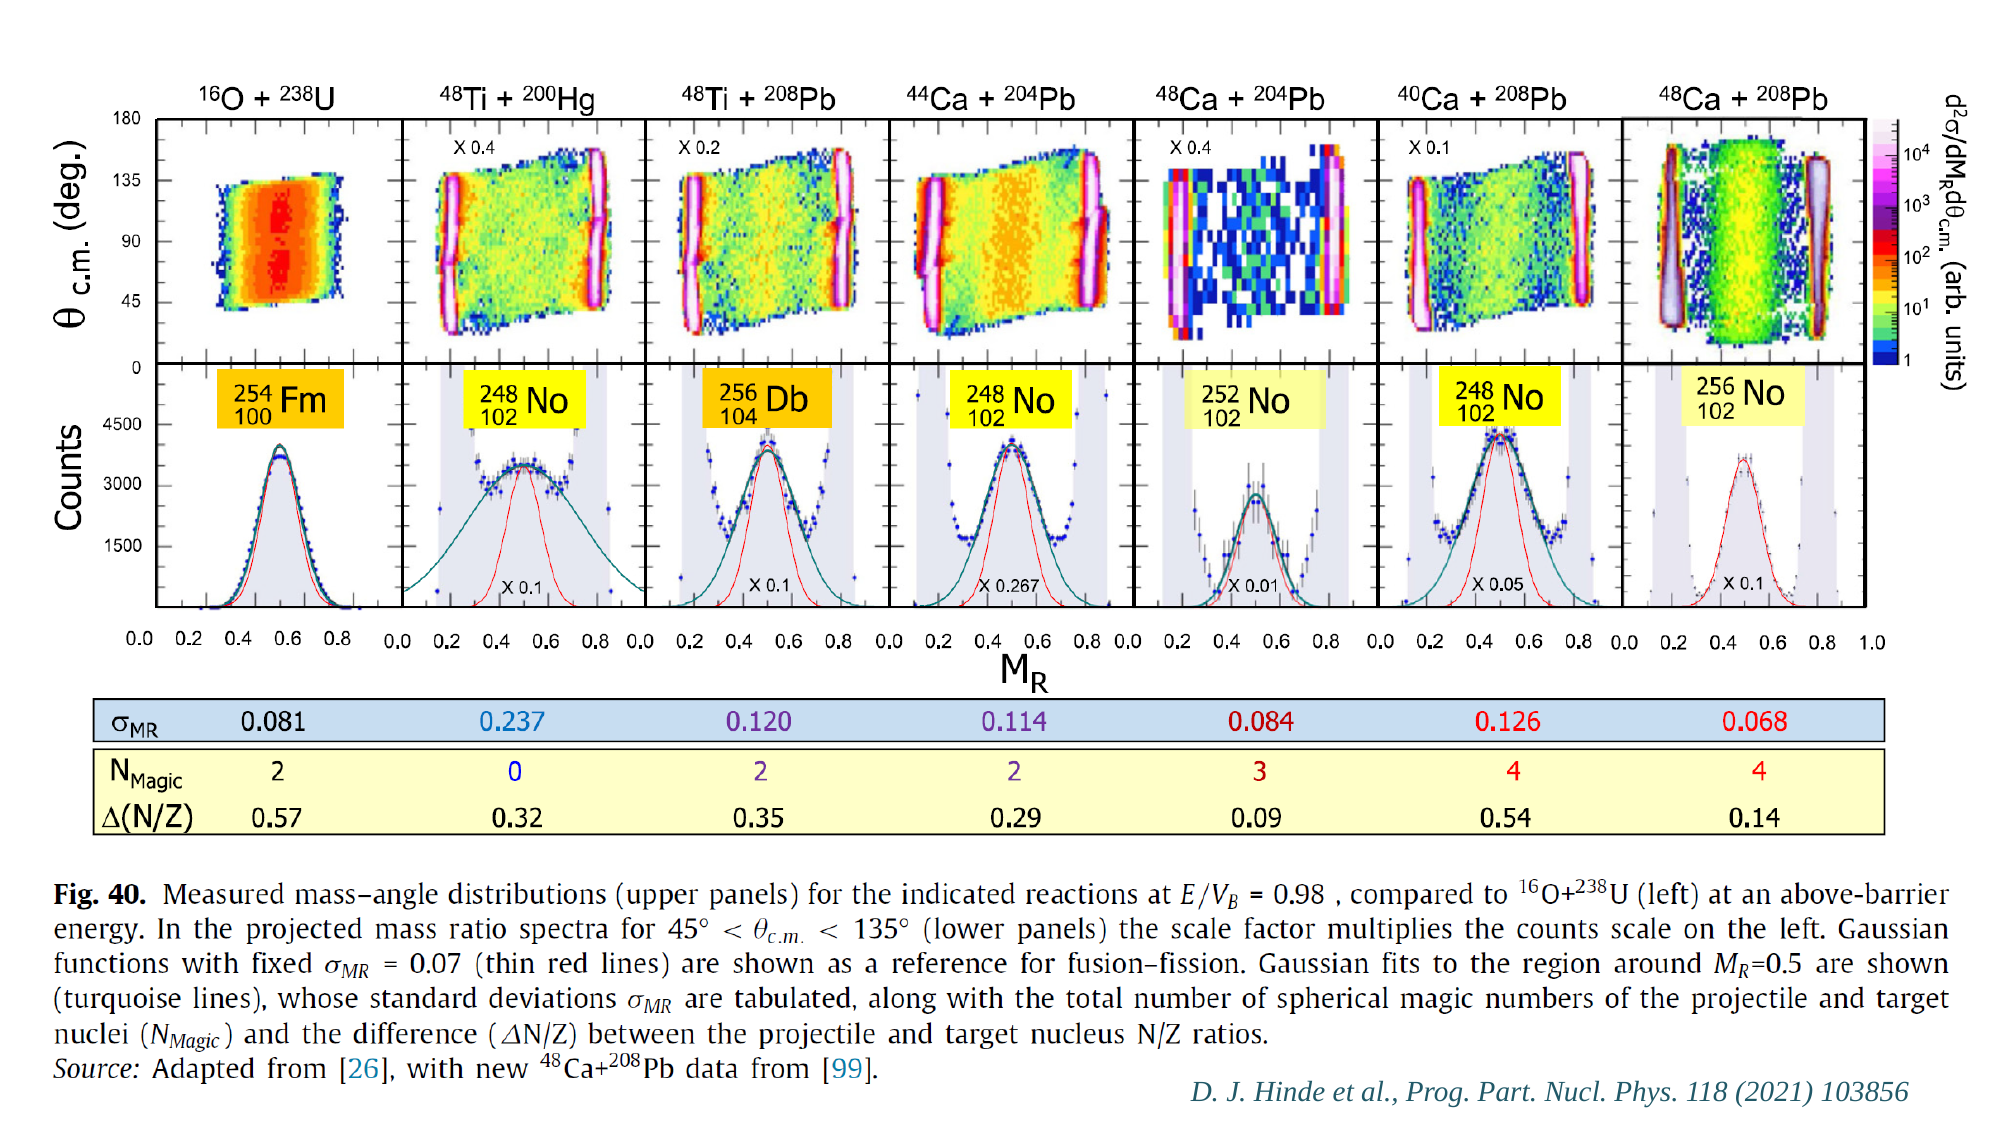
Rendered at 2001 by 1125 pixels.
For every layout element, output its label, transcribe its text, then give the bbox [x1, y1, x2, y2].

text_box D. J. Hinde et al., Prog. Part. Nucl. Phys. 118 (2021) 103856 [1176, 1099, 2000, 1115]
picture [0, 34, 2000, 1091]
